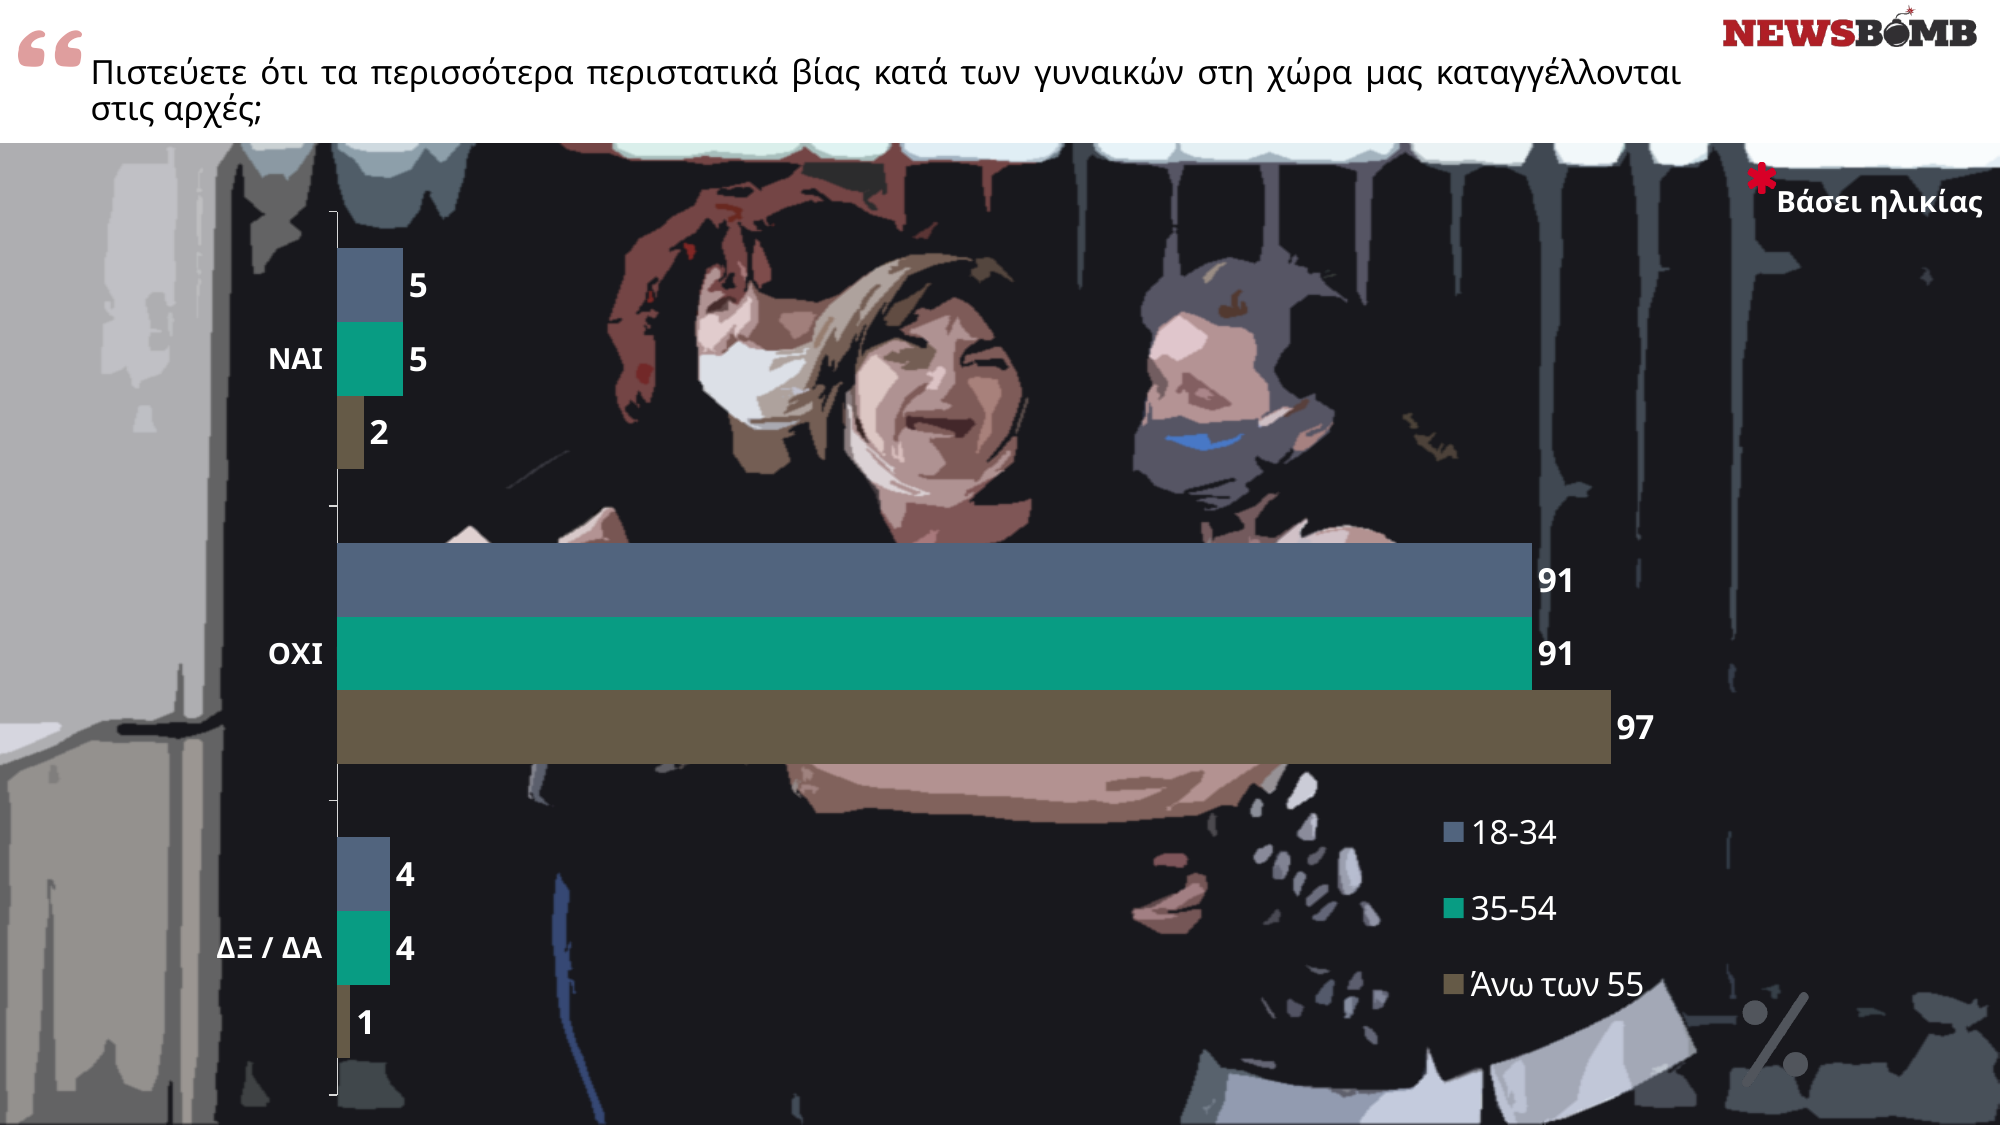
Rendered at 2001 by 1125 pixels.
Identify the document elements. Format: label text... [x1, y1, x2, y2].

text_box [1746, 162, 2000, 227]
picture [1699, 0, 2000, 126]
title Πιστεύετε ότι τα περισσότερα περιστατικά βίας κατά των γυναικών στη χώρα μας καταγγέλλονται στις αρχές; [75, 43, 1700, 141]
picture [0, 143, 2000, 1125]
chart [185, 190, 1792, 1122]
picture [18, 25, 82, 72]
